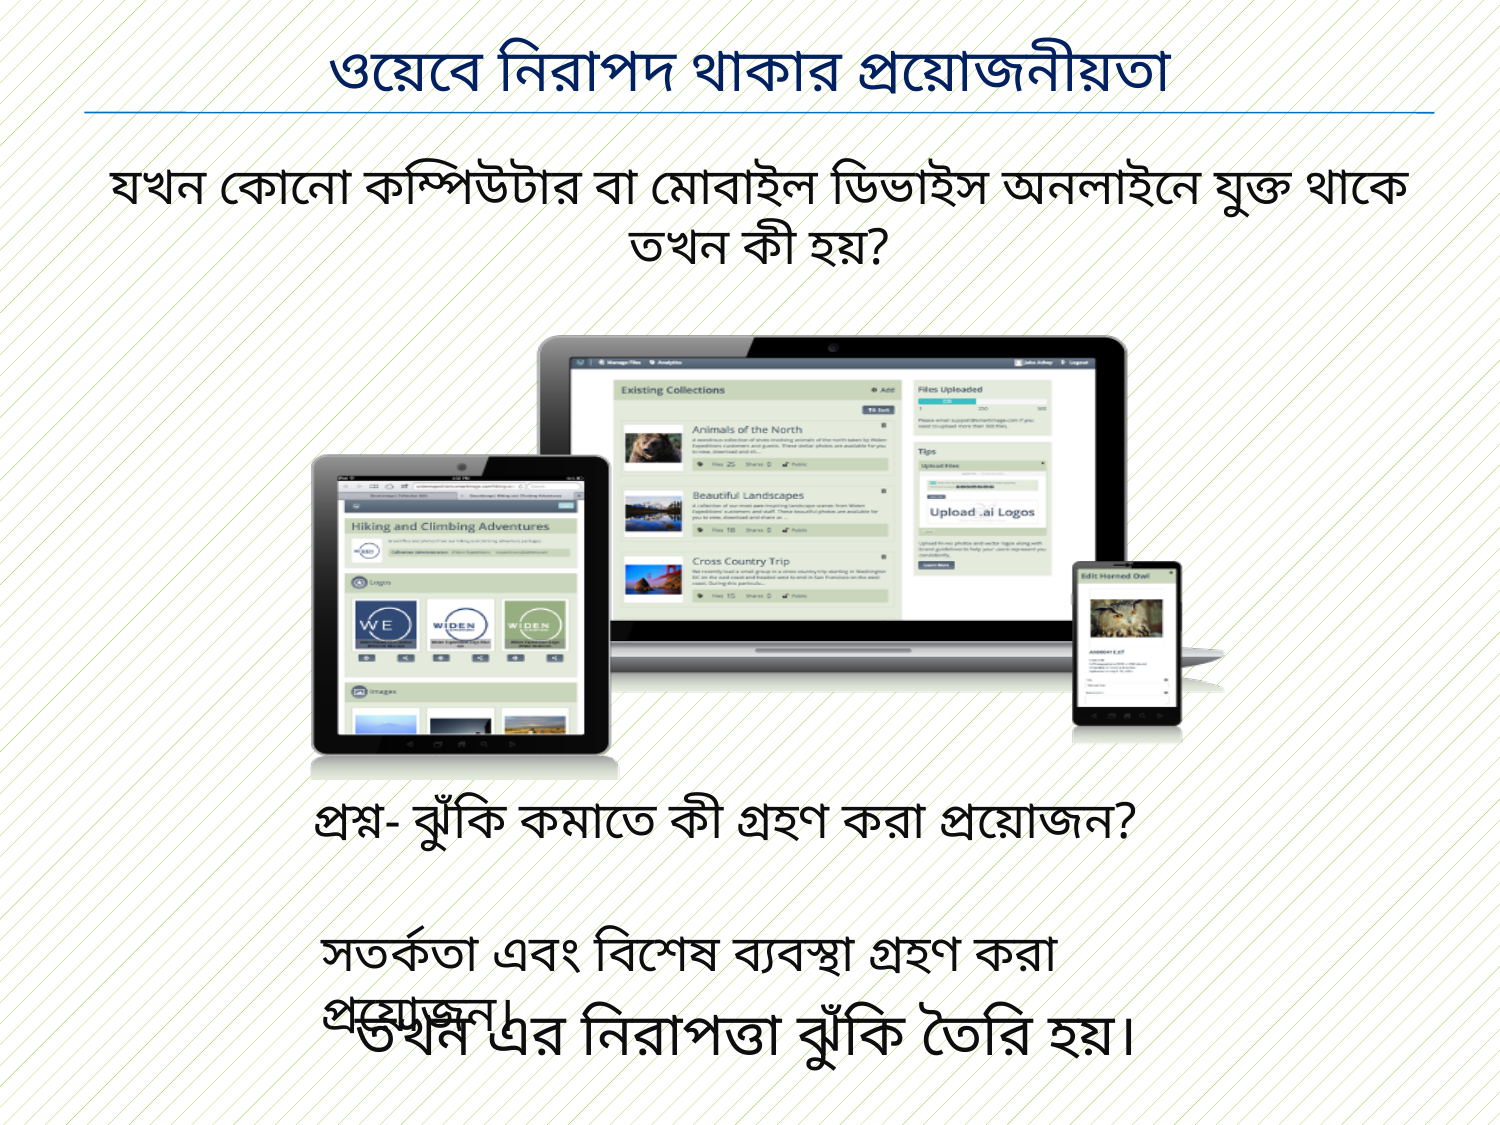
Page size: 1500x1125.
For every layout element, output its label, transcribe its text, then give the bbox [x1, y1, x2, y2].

picture [310, 334, 1226, 780]
text_box যখন কোনো কম্পিউটার বা মোবাইল ডিভাইস অনলাইনে যুক্ত থাকে তখন কী হয়? [84, 147, 1435, 283]
text_box ওয়েবে নিরাপদ থাকার প্রয়োজনীয়তা [0, 0, 1500, 139]
text_box তখন এর নিরাপত্তা ঝুঁকি তৈরি হয়। [340, 989, 1153, 1074]
text_box সতর্কতা এবং বিশেষ ব্যবস্থা গ্রহণ করা প্রয়োজন। [306, 914, 1194, 1049]
text_box প্রশ্ন- ঝুঁকি কমাতে কী গ্রহণ করা প্রয়োজন? [298, 781, 1152, 857]
